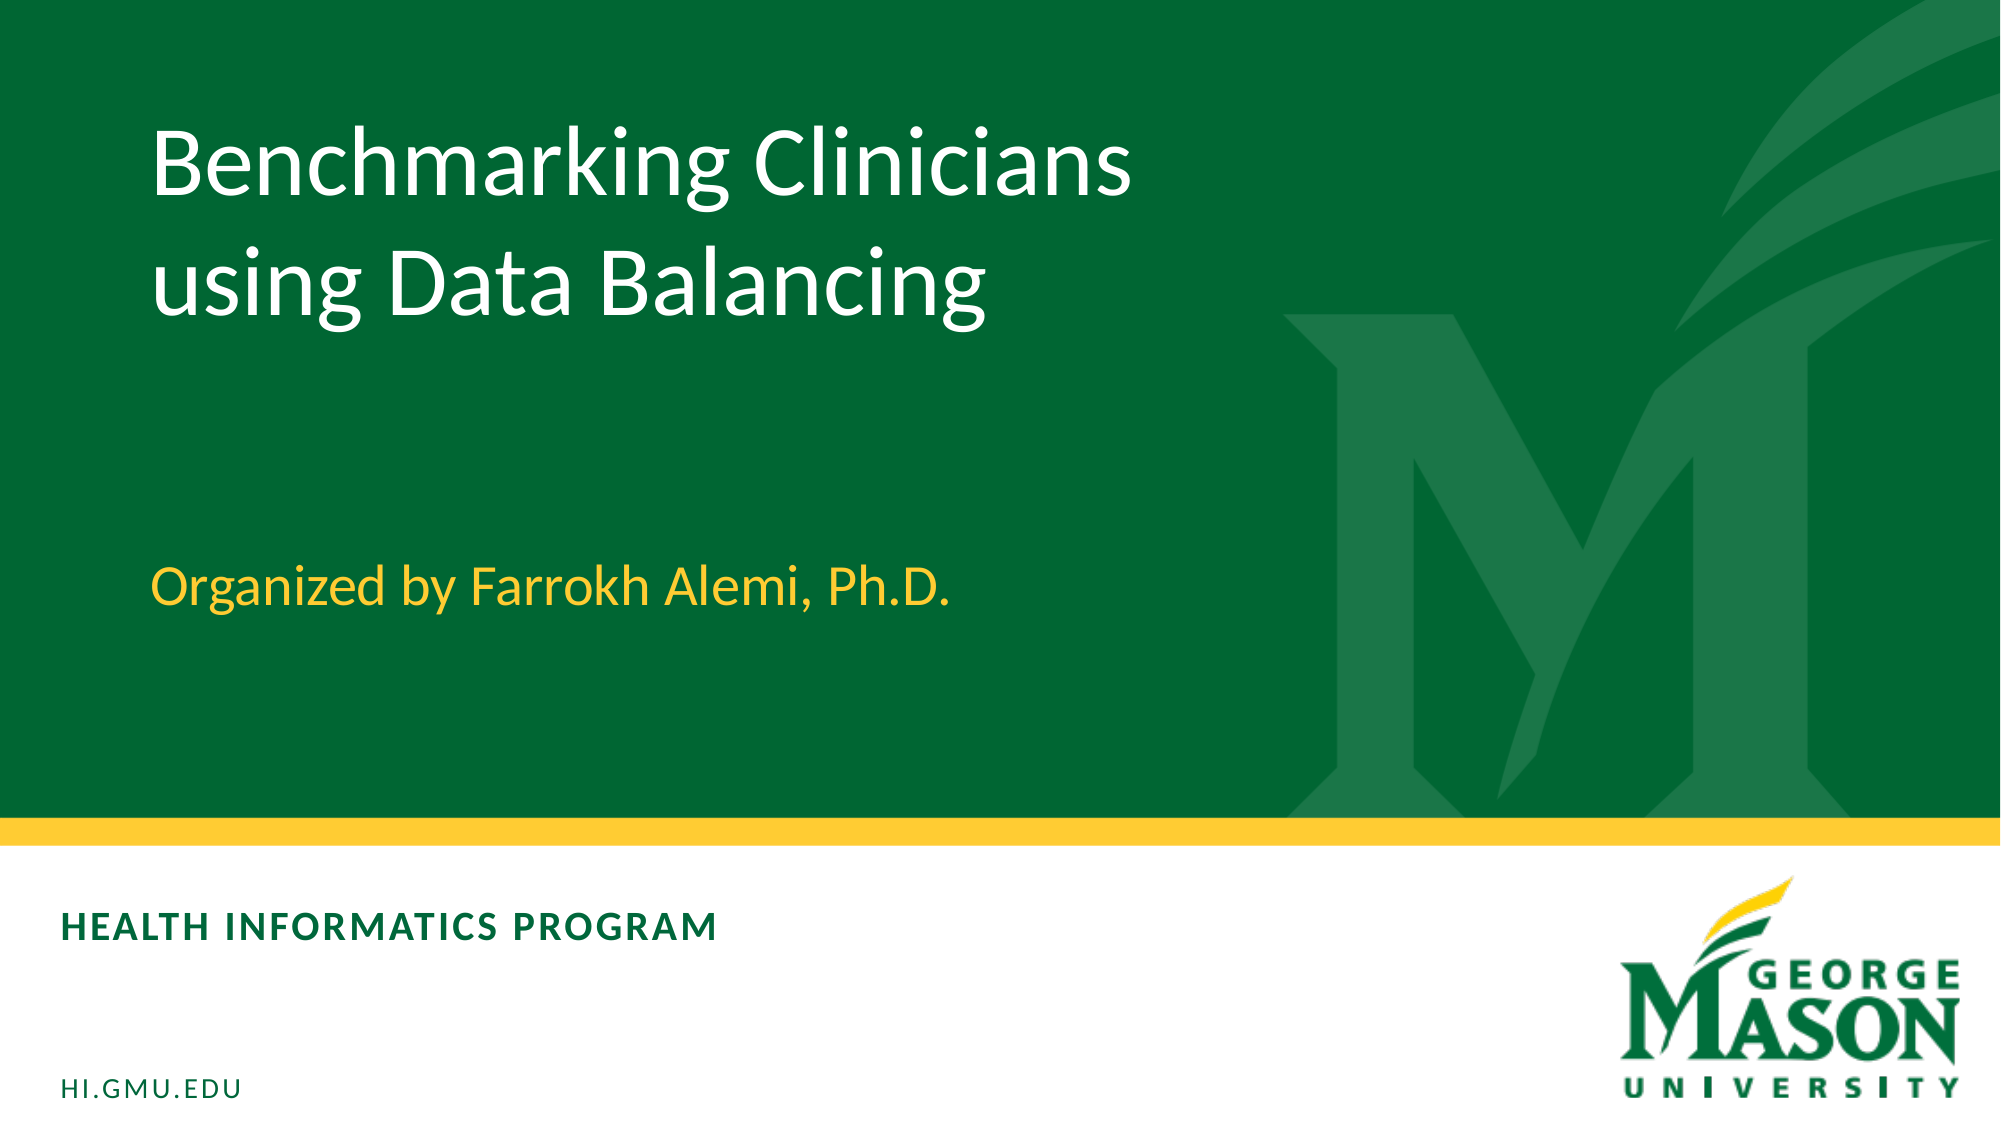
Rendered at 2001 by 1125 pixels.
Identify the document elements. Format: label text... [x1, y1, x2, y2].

list Organized by Farrokh Alemi, Ph.D. [135, 539, 1160, 763]
picture [0, 0, 2001, 1125]
list Benchmarking Clinicians using Data Balancing [135, 87, 1160, 484]
